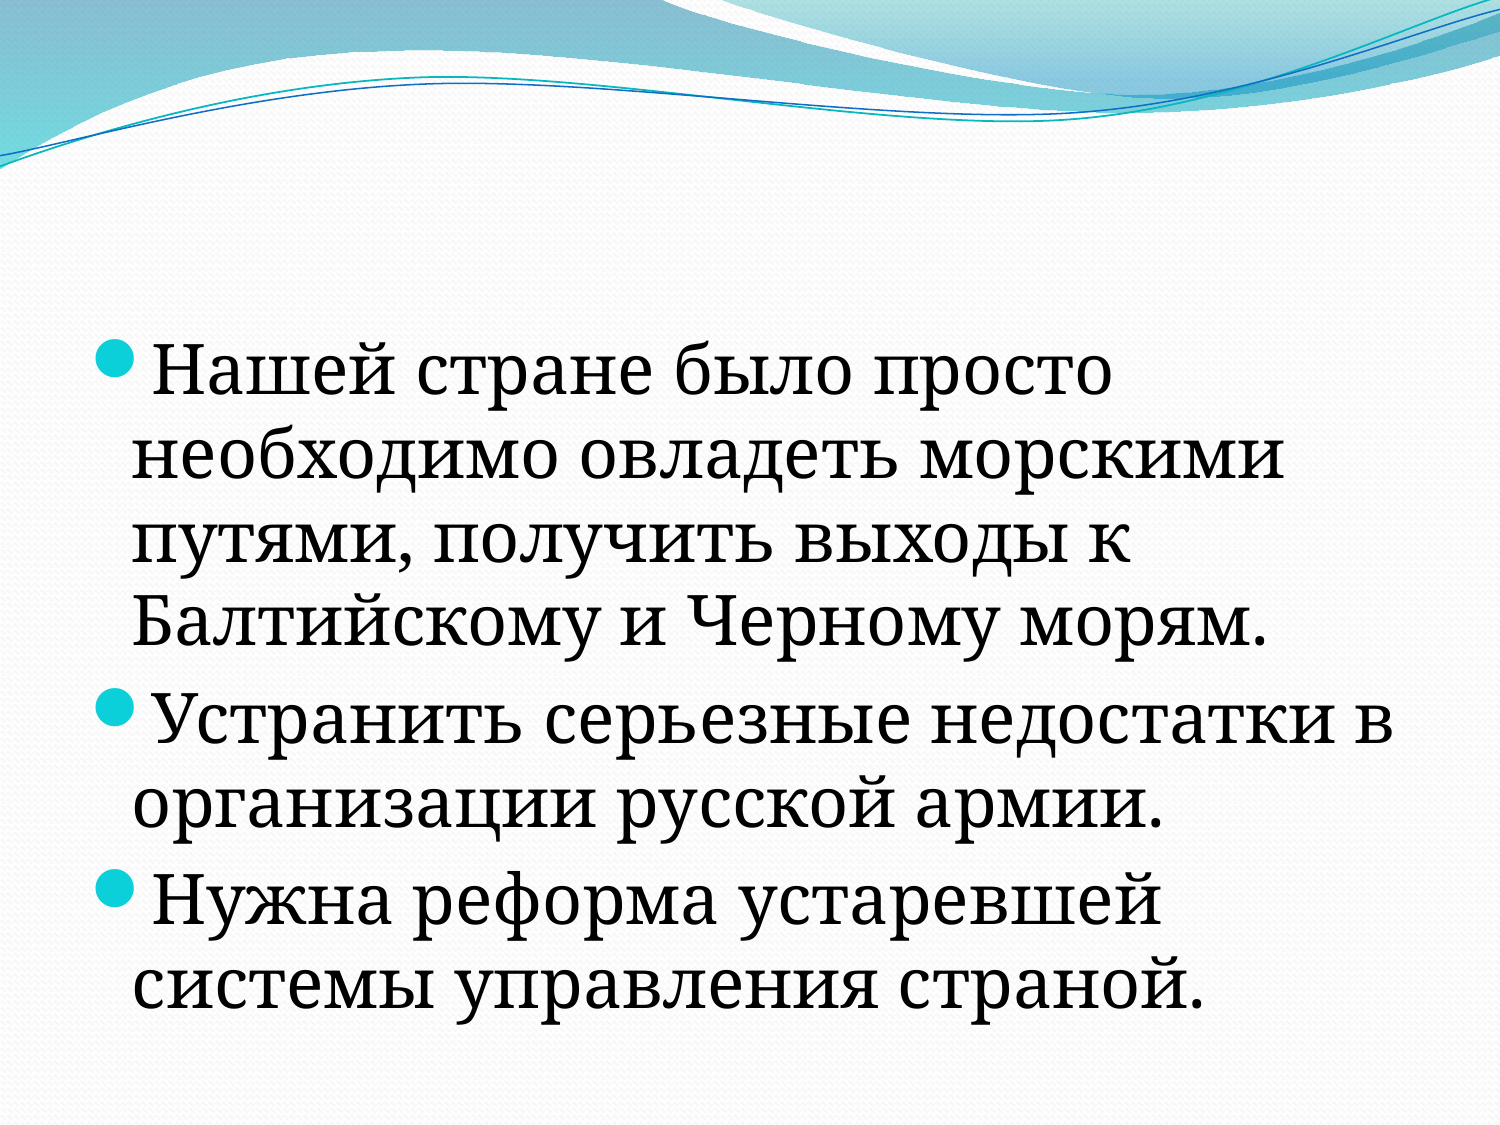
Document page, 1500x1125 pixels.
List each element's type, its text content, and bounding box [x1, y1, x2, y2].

list Нашей стране было просто необходимо овладеть морскими путями, получить выходы к Балтийскому и Черному морям. Устранить серьезные недостатки в организации русской армии. Нужна реформа устаревшей системы управления страной. [74, 317, 1426, 1038]
